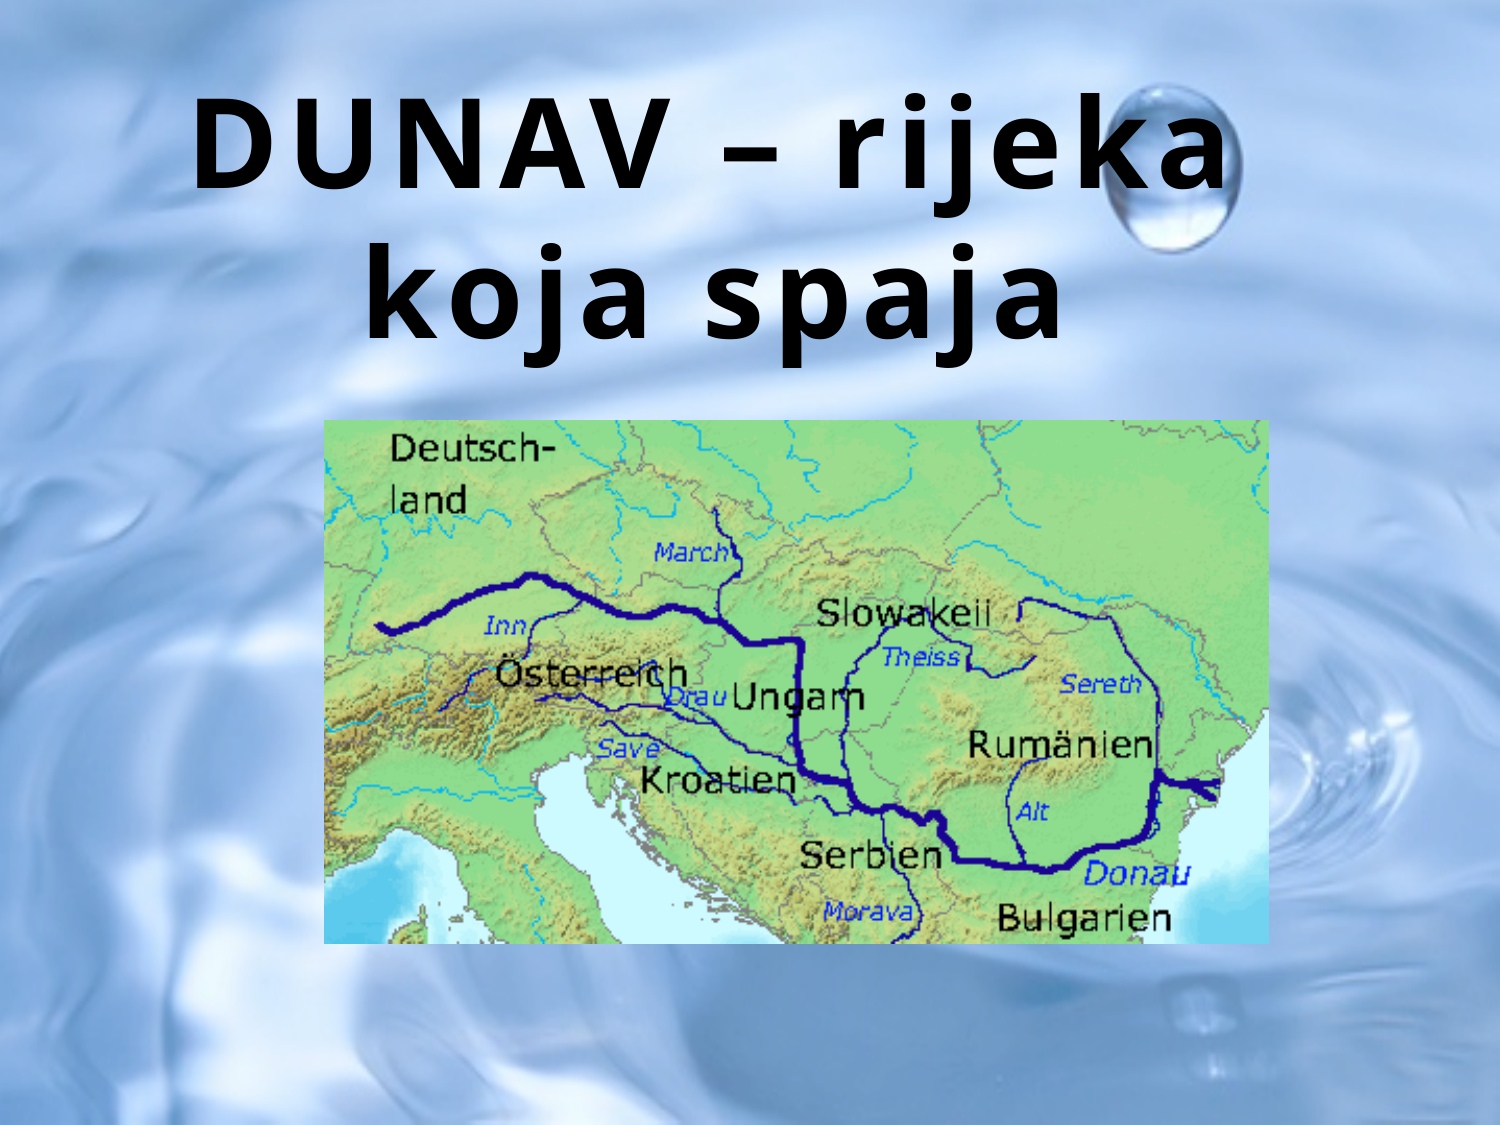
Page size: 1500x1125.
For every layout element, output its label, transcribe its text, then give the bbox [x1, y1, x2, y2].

picture [324, 420, 1269, 944]
title DUNAV – rijeka koja spaja [76, 30, 1352, 397]
